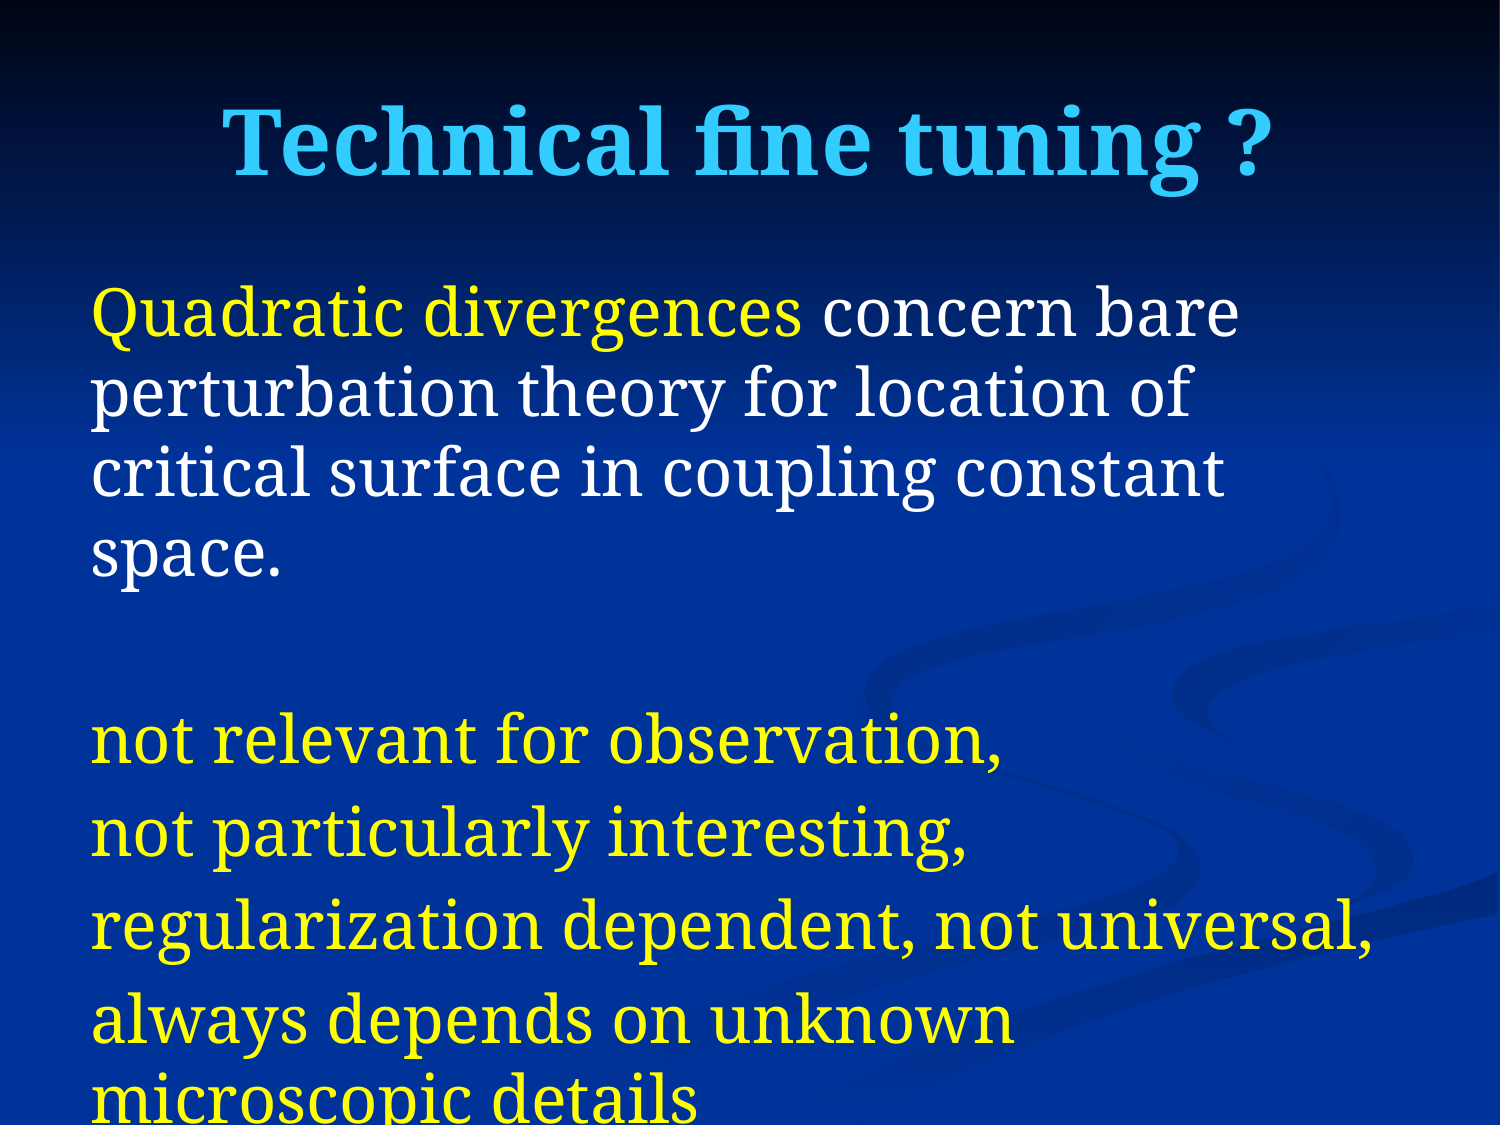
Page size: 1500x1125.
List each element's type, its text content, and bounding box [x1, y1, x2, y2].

list Quadratic divergences concern bare perturbation theory for location of critical surface in coupling constant space. not relevant for observation, not particularly interesting, regularization dependent, not universal, always depends on unknown microscopic details bare perturbation theory is bad expansion [74, 262, 1426, 1006]
title Technical fine tuning ? [74, 44, 1426, 233]
